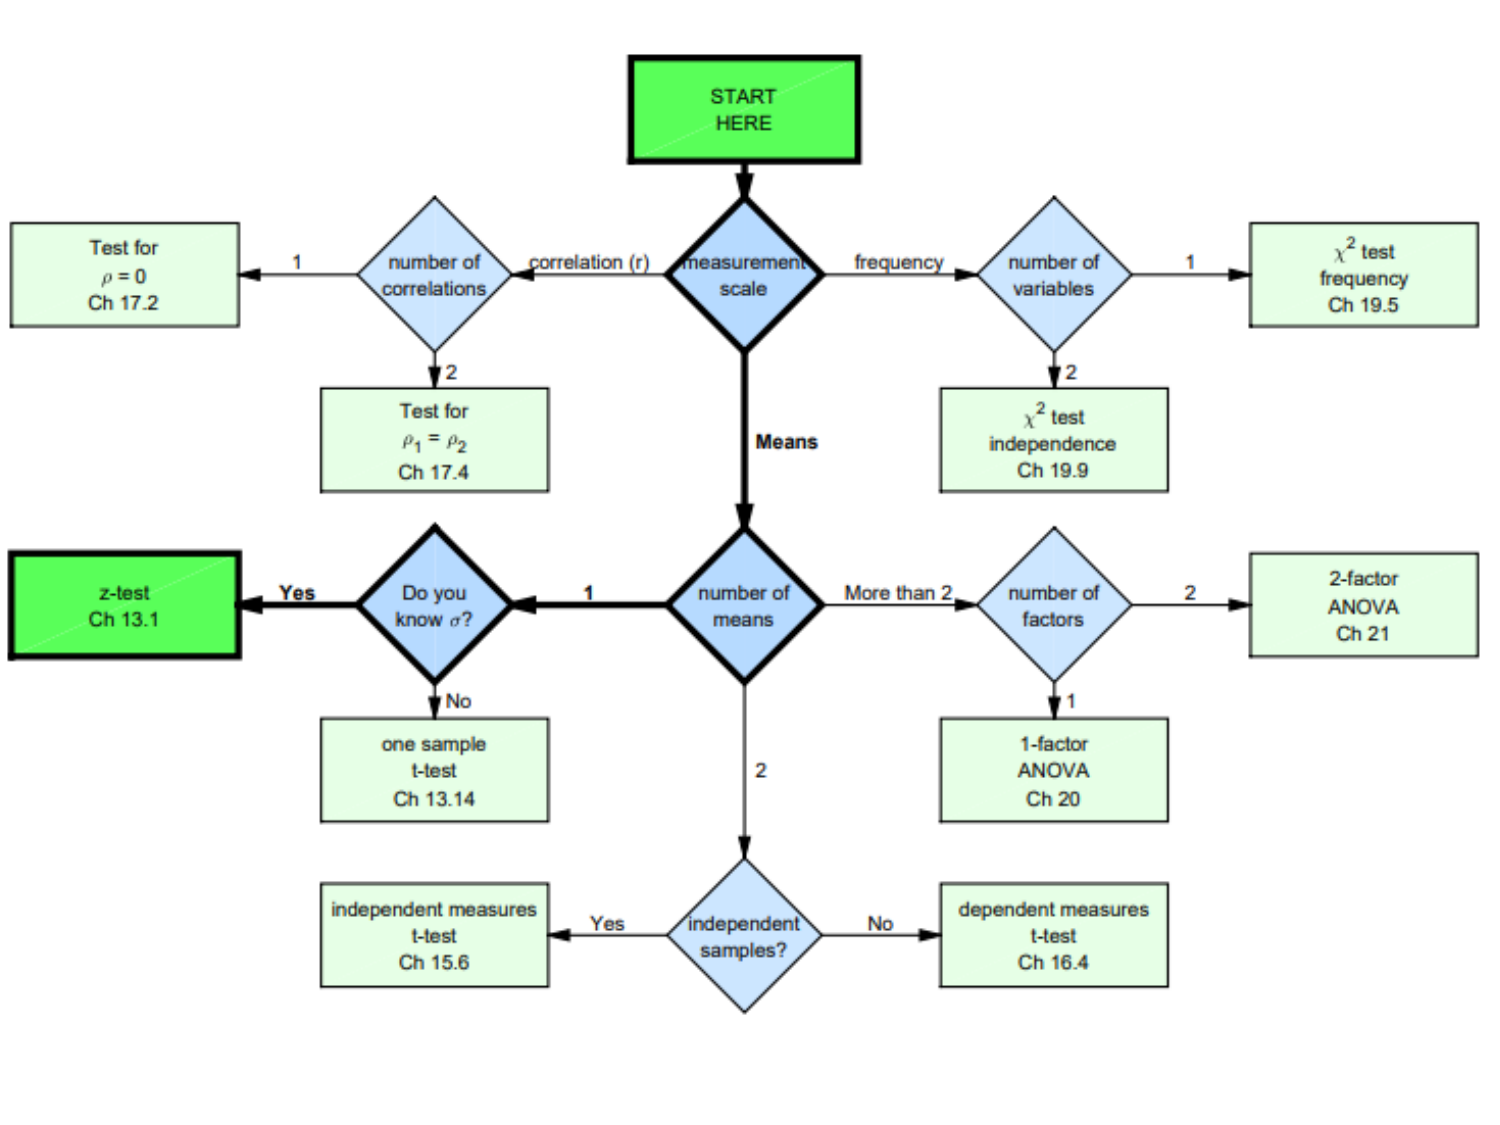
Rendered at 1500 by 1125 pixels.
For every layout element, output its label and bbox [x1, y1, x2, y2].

picture [0, 49, 1492, 1026]
